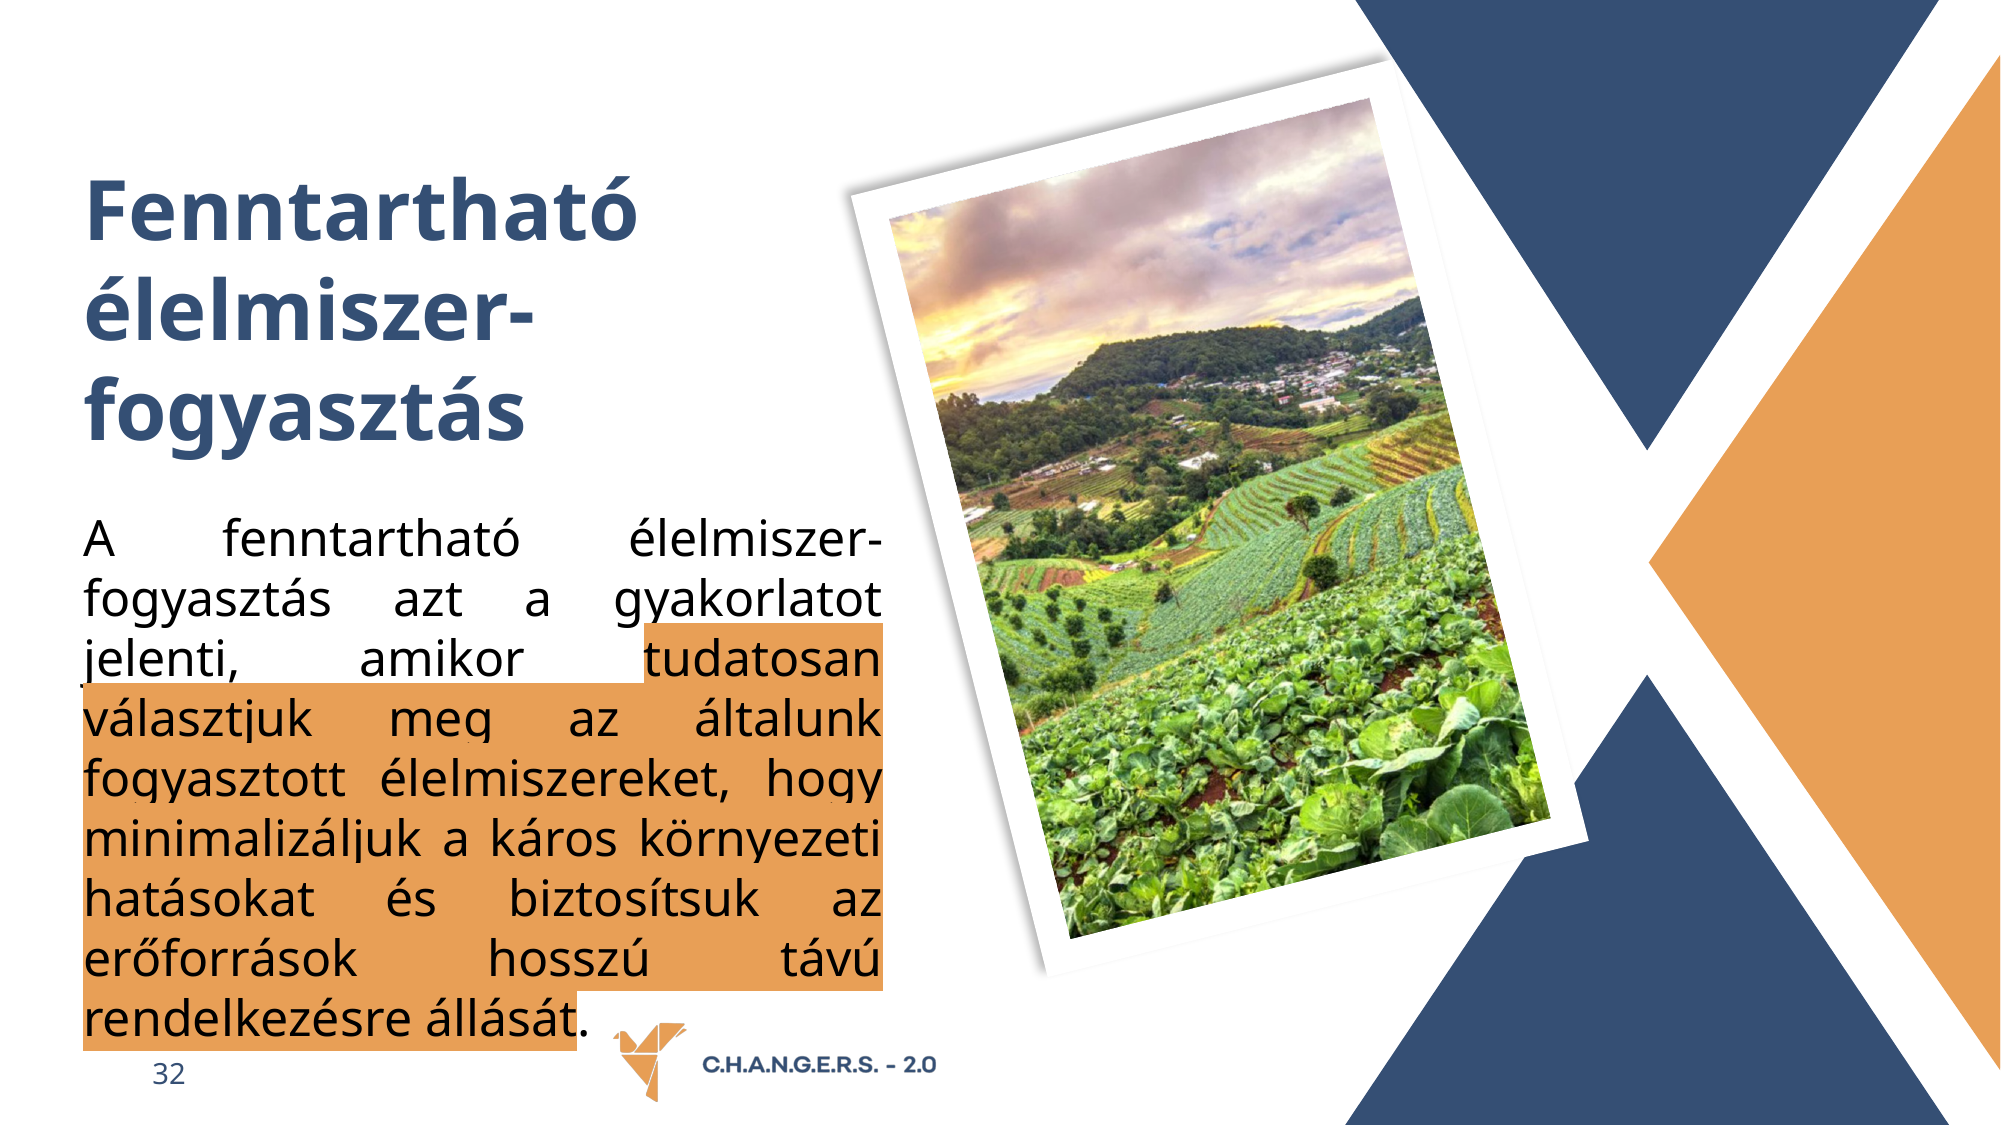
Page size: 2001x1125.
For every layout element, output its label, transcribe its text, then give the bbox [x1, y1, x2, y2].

text_box A fenntartható élelmiszer-fogyasztás azt a gyakorlatot jelenti, amikor tudatosan választjuk meg az általunk fogyasztott élelmiszereket, hogy minimalizáljuk a káros környezeti hatásokat és biztosítsuk az erőforrások hosszú távú rendelkezésre állását. [68, 498, 898, 732]
text_box Fenntartható élelmiszer-fogyasztás [68, 150, 898, 424]
picture [890, 99, 1550, 938]
picture [587, 1013, 959, 1114]
